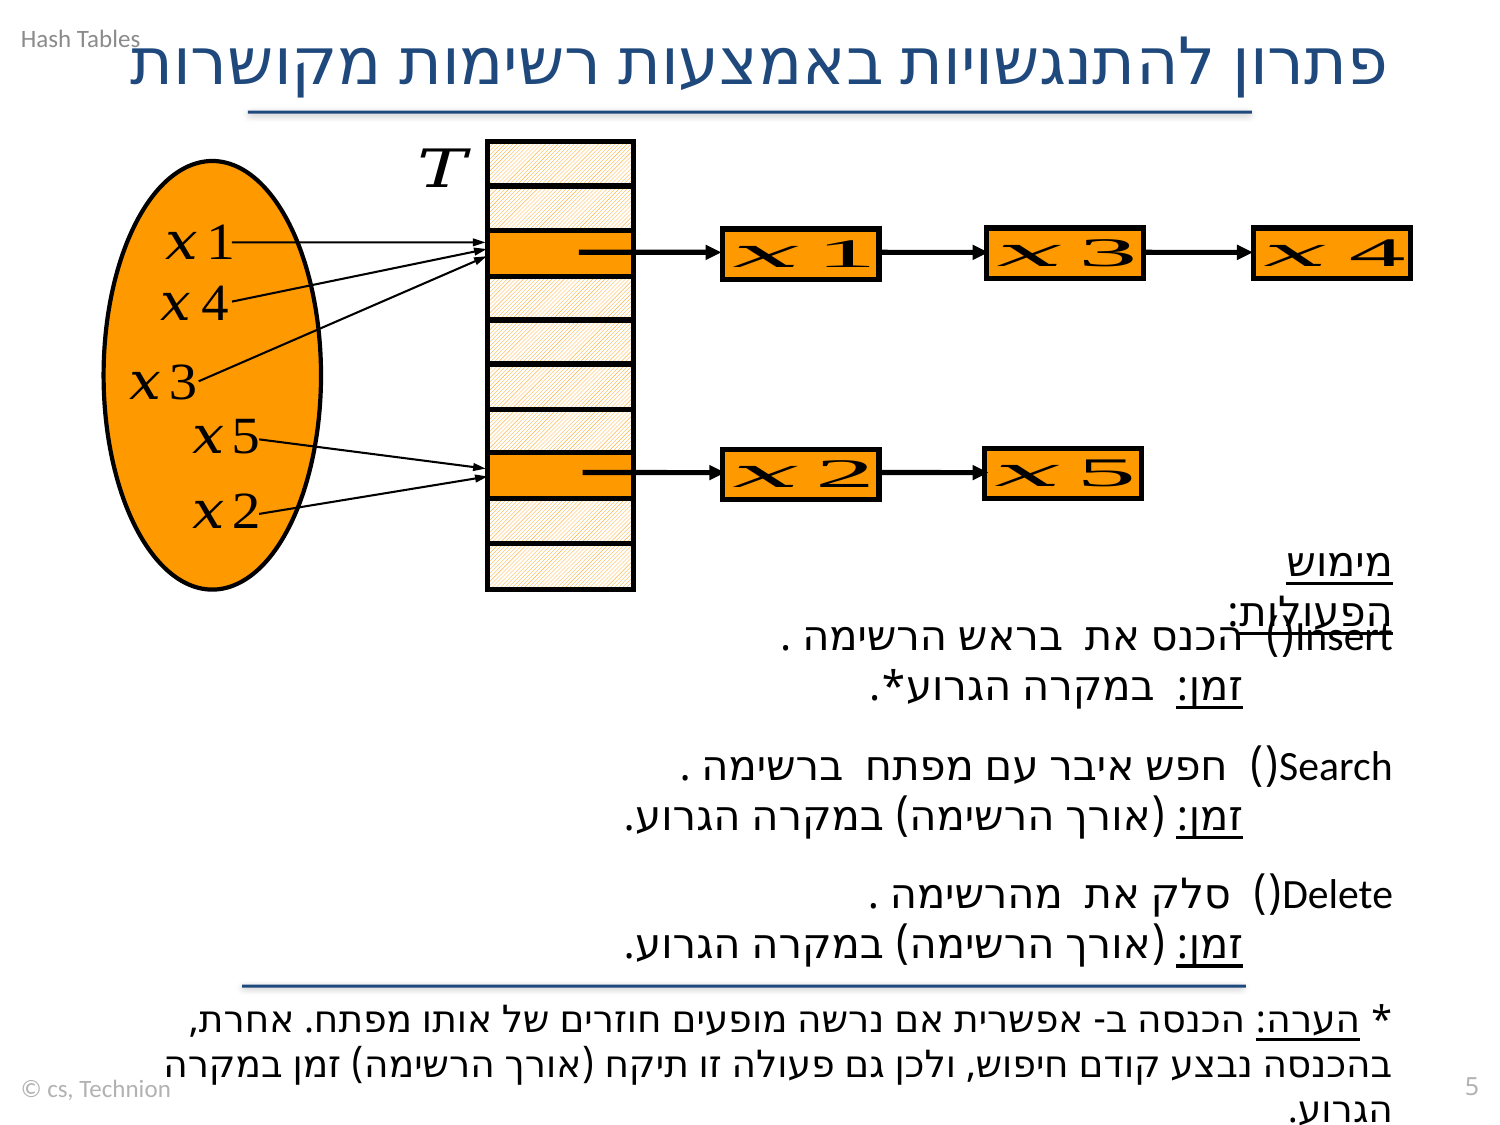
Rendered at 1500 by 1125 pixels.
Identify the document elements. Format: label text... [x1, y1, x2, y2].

text_box [241, 984, 1247, 988]
slide_number 5 [1144, 1057, 1495, 1118]
title פתרון להתנגשויות באמצעות רשימות מקושרות [76, 2, 1427, 114]
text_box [103, 140, 1408, 594]
footer © cs, Technion [5, 1057, 481, 1118]
